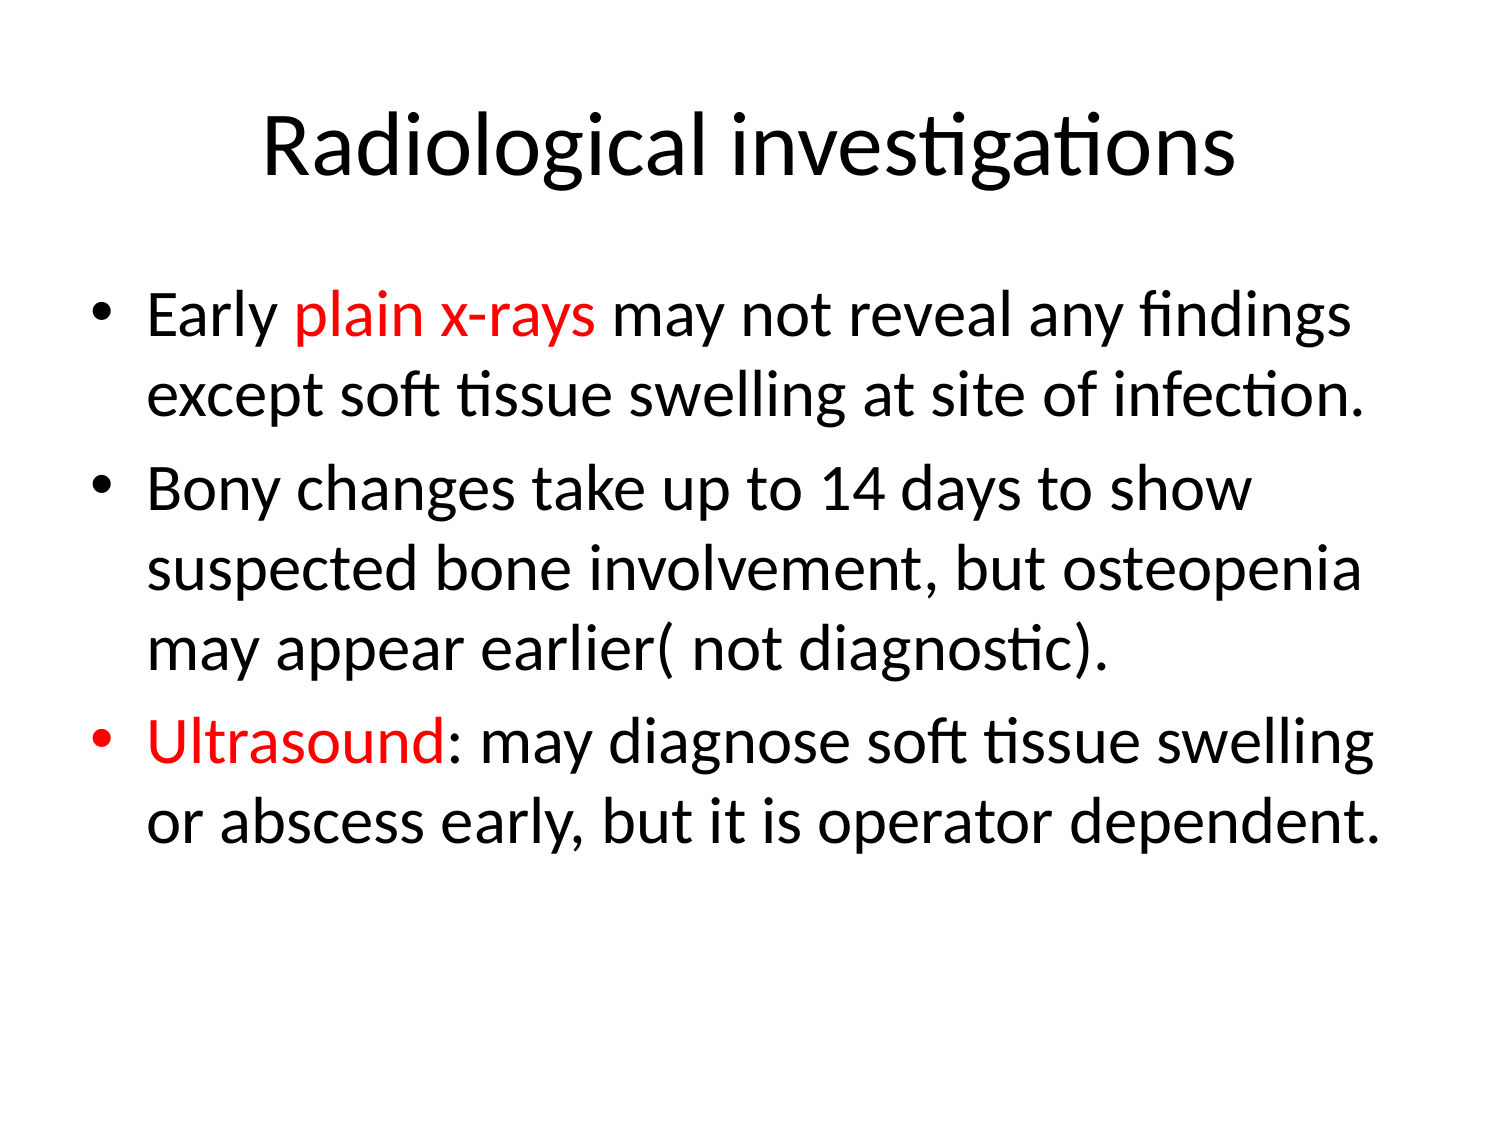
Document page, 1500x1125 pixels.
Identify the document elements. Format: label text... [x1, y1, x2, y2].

list Early plain x-rays may not reveal any findings except soft tissue swelling at site of infection. Bony changes take up to 14 days to show suspected bone involvement, but osteopenia may appear earlier( not diagnostic). Ultrasound: may diagnose soft tissue swelling or abscess early, but it is operator dependent. [75, 262, 1425, 1005]
title Radiological investigations [75, 45, 1425, 233]
